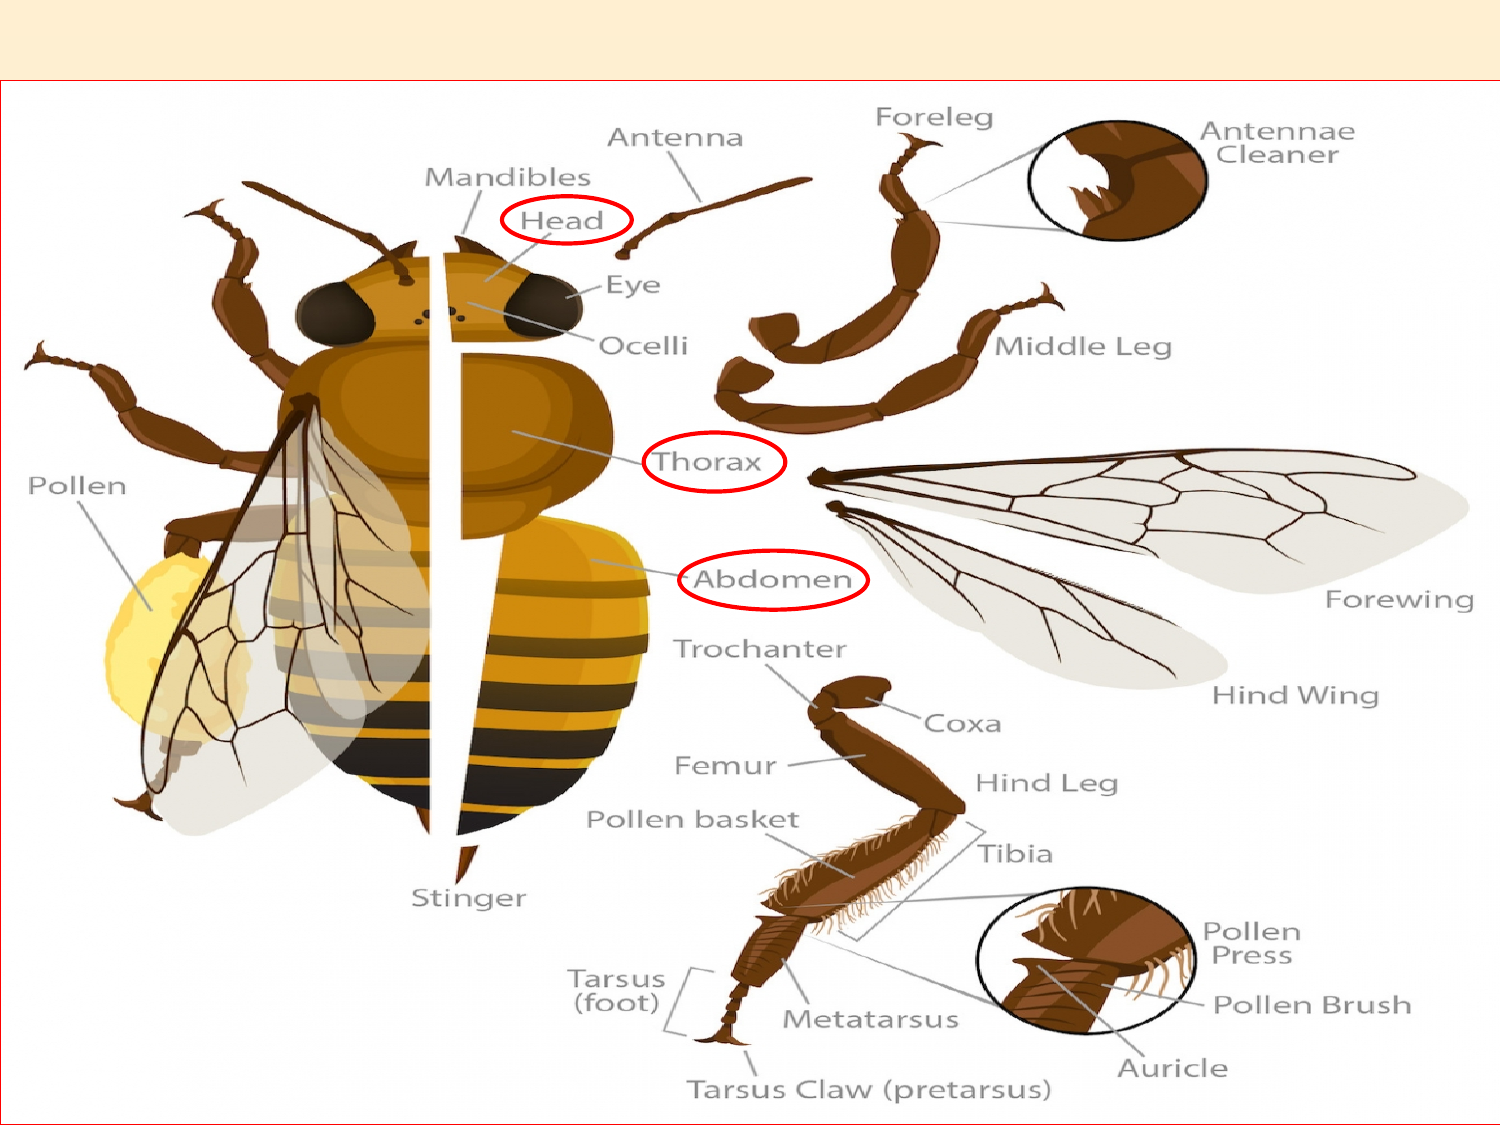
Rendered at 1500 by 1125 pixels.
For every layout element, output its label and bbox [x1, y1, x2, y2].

list [0, 79, 1500, 1125]
